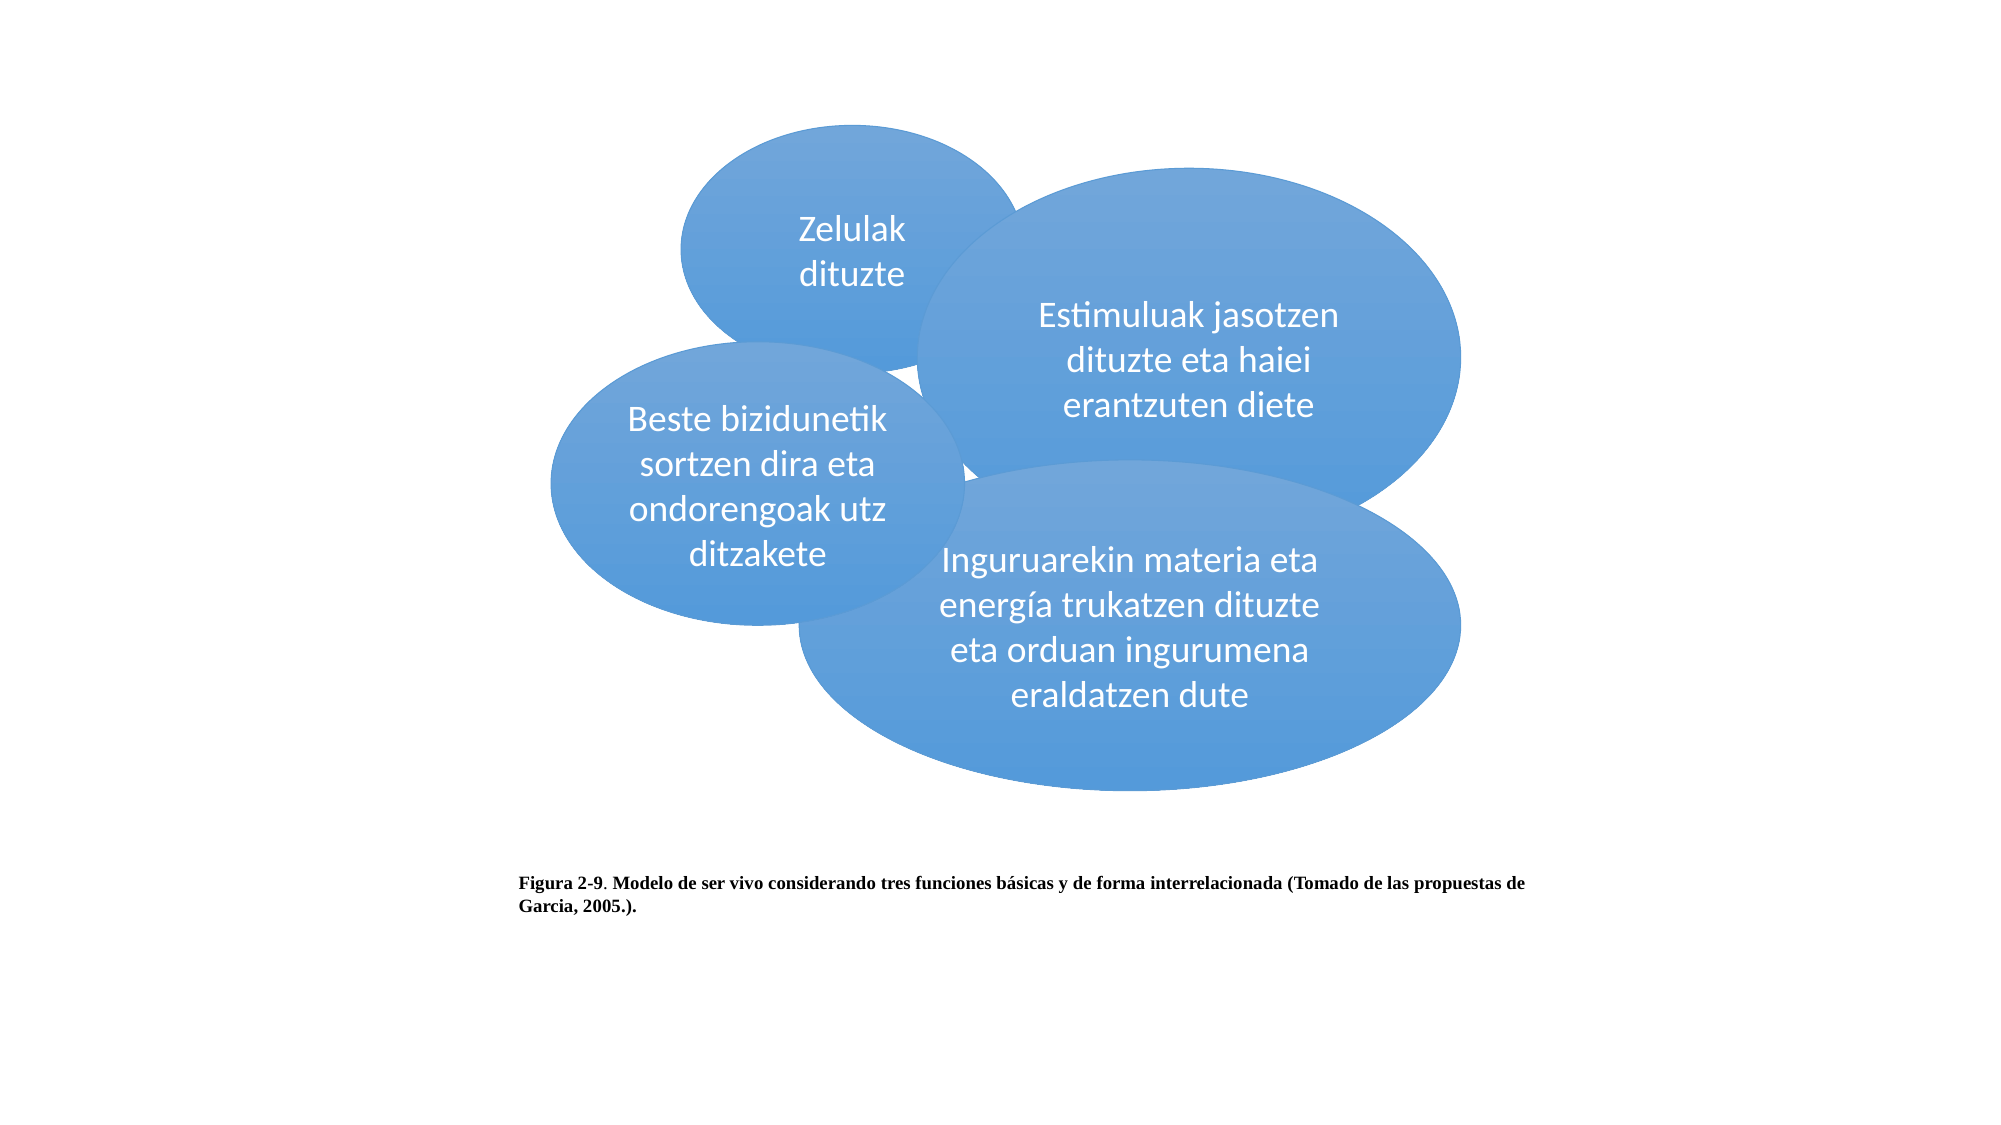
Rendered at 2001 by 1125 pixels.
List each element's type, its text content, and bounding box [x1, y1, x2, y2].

text_box Beste bizidunetik sortzen dira eta ondorengoak utz ditzakete [550, 341, 966, 626]
text_box Figura 2-9. Modelo de ser vivo considerando tres funciones básicas y de forma interrelacionada (Tomado de las propuestas de Garcia, 2005.). [503, 798, 1579, 924]
text_box Zelulak dituzte [680, 124, 1016, 372]
text_box Inguruarekin materia eta energía trukatzen dituzte eta orduan ingurumena eraldatzen dute [798, 459, 1462, 792]
text_box Estimuluak jasotzen dituzte eta haiei erantzuten diete [916, 167, 1462, 505]
